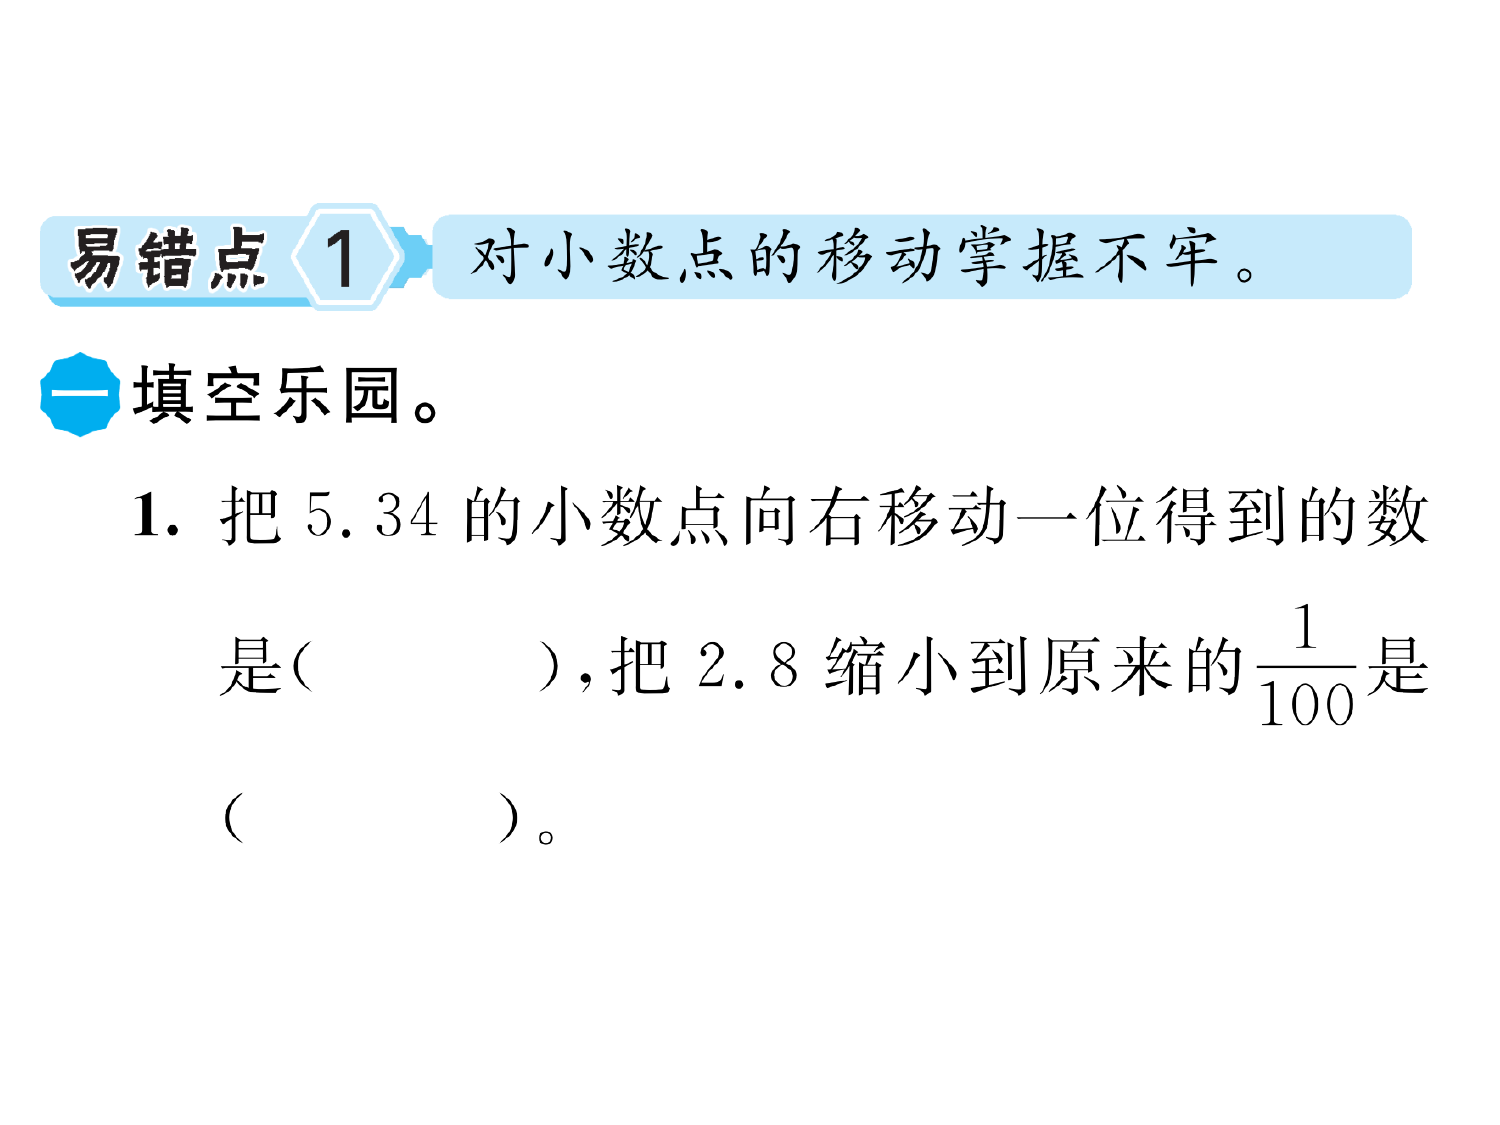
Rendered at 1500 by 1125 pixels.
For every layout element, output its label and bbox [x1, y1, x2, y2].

picture [35, 177, 1453, 860]
